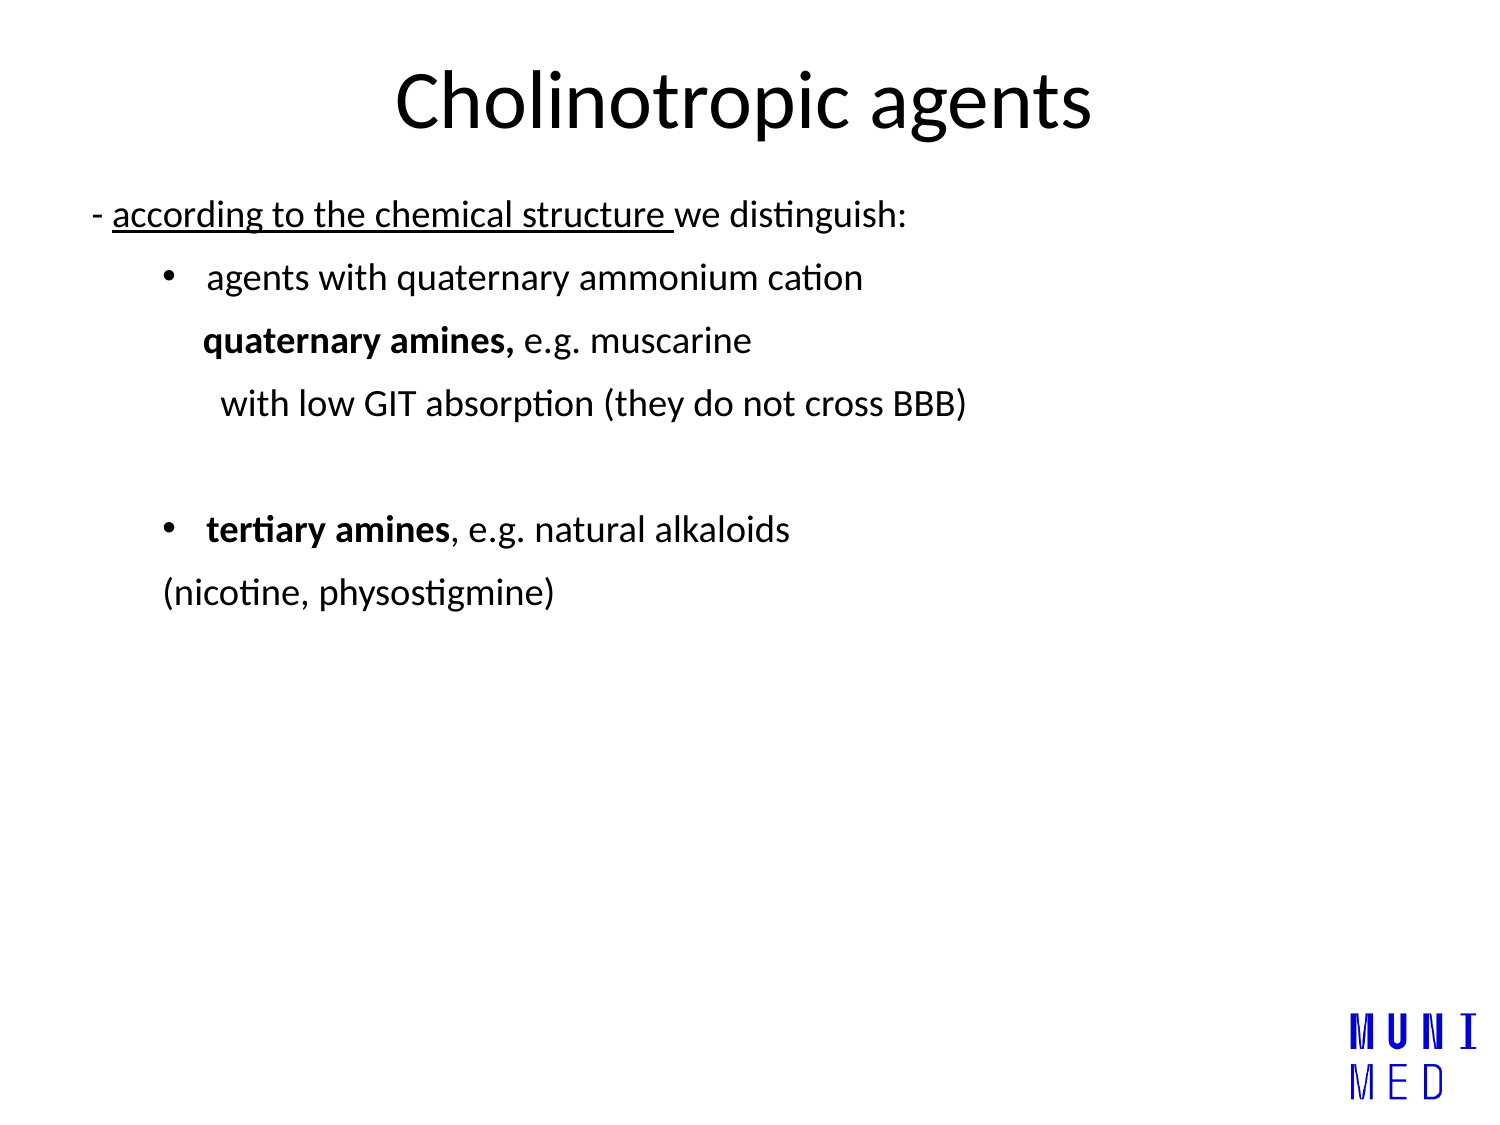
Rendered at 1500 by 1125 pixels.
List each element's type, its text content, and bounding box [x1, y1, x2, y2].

list - according to the chemical structure we distinguish: agents with quaternary ammonium cation quaternary amines, e.g. muscarine with low GIT absorption (they do not cross BBB) tertiary amines, e.g. natural alkaloids (nicotine, physostigmine) [76, 172, 1500, 622]
picture [1328, 990, 1498, 1122]
title Cholinotropic agents [41, 7, 1447, 183]
